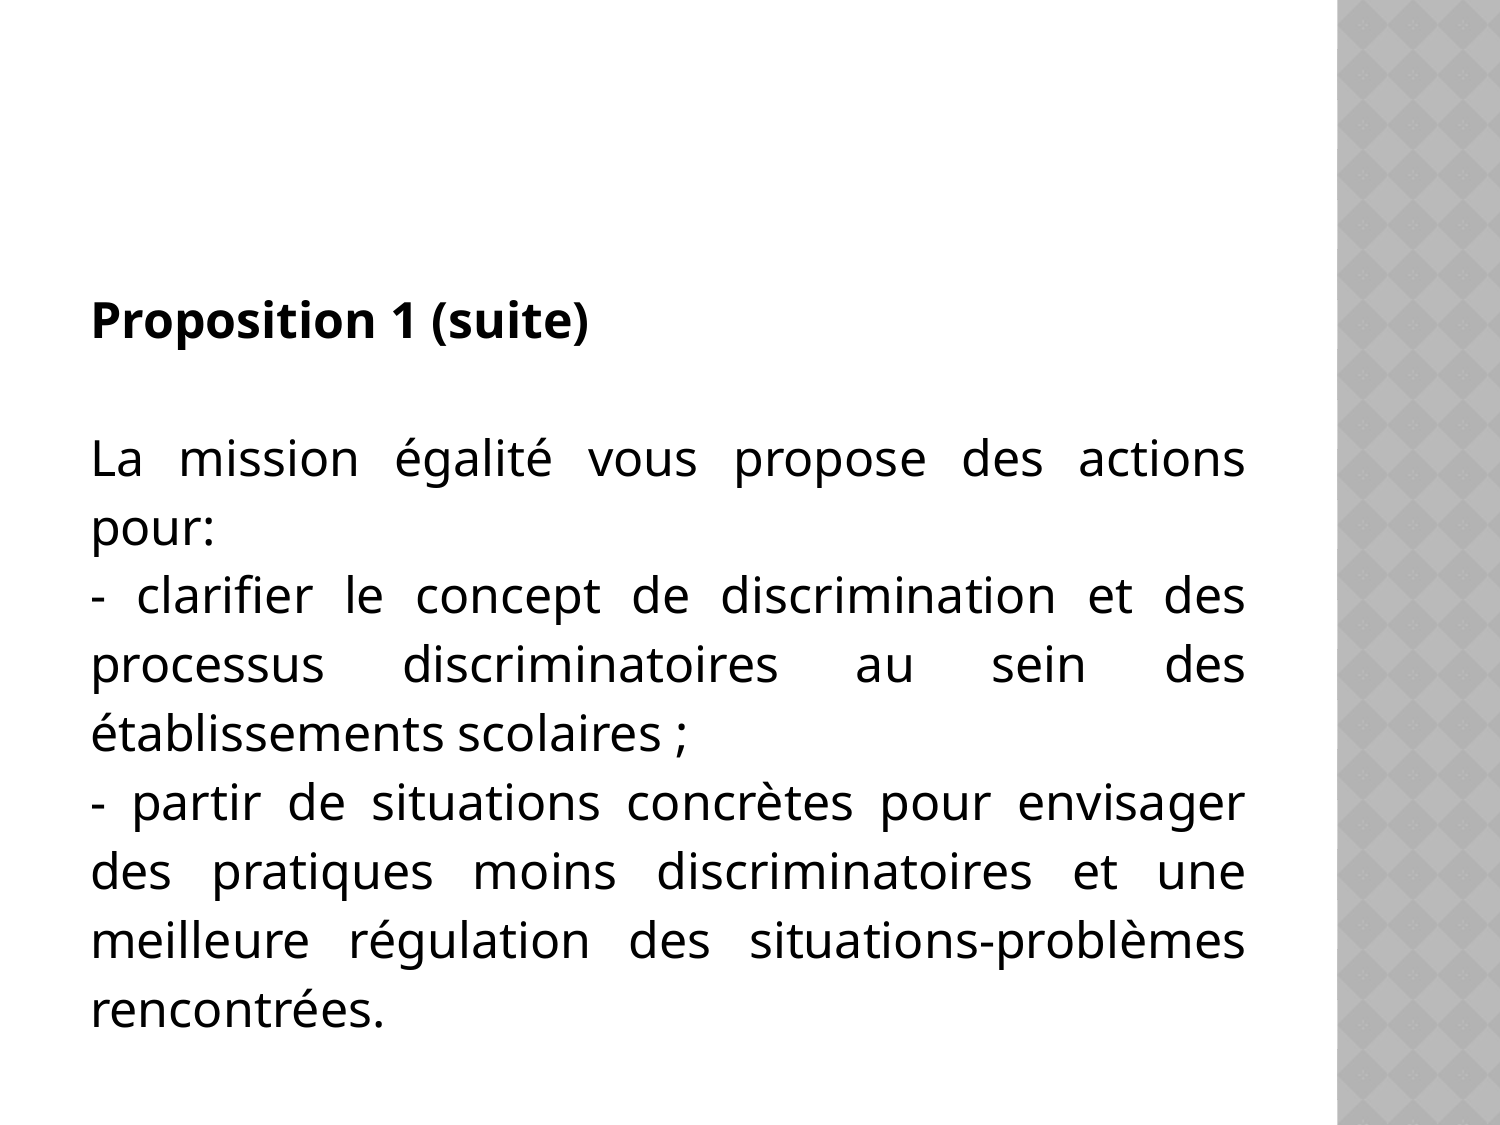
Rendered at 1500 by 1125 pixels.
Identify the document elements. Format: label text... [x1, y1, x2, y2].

list Proposition 1 (suite) La mission égalité vous propose des actions pour: - clarifier le concept de discrimination et des processus discriminatoires au sein des établissements scolaires ; - partir de situations concrètes pour envisager des pratiques moins discriminatoires et une meilleure régulation des situations-problèmes rencontrées. [75, 264, 1263, 1059]
